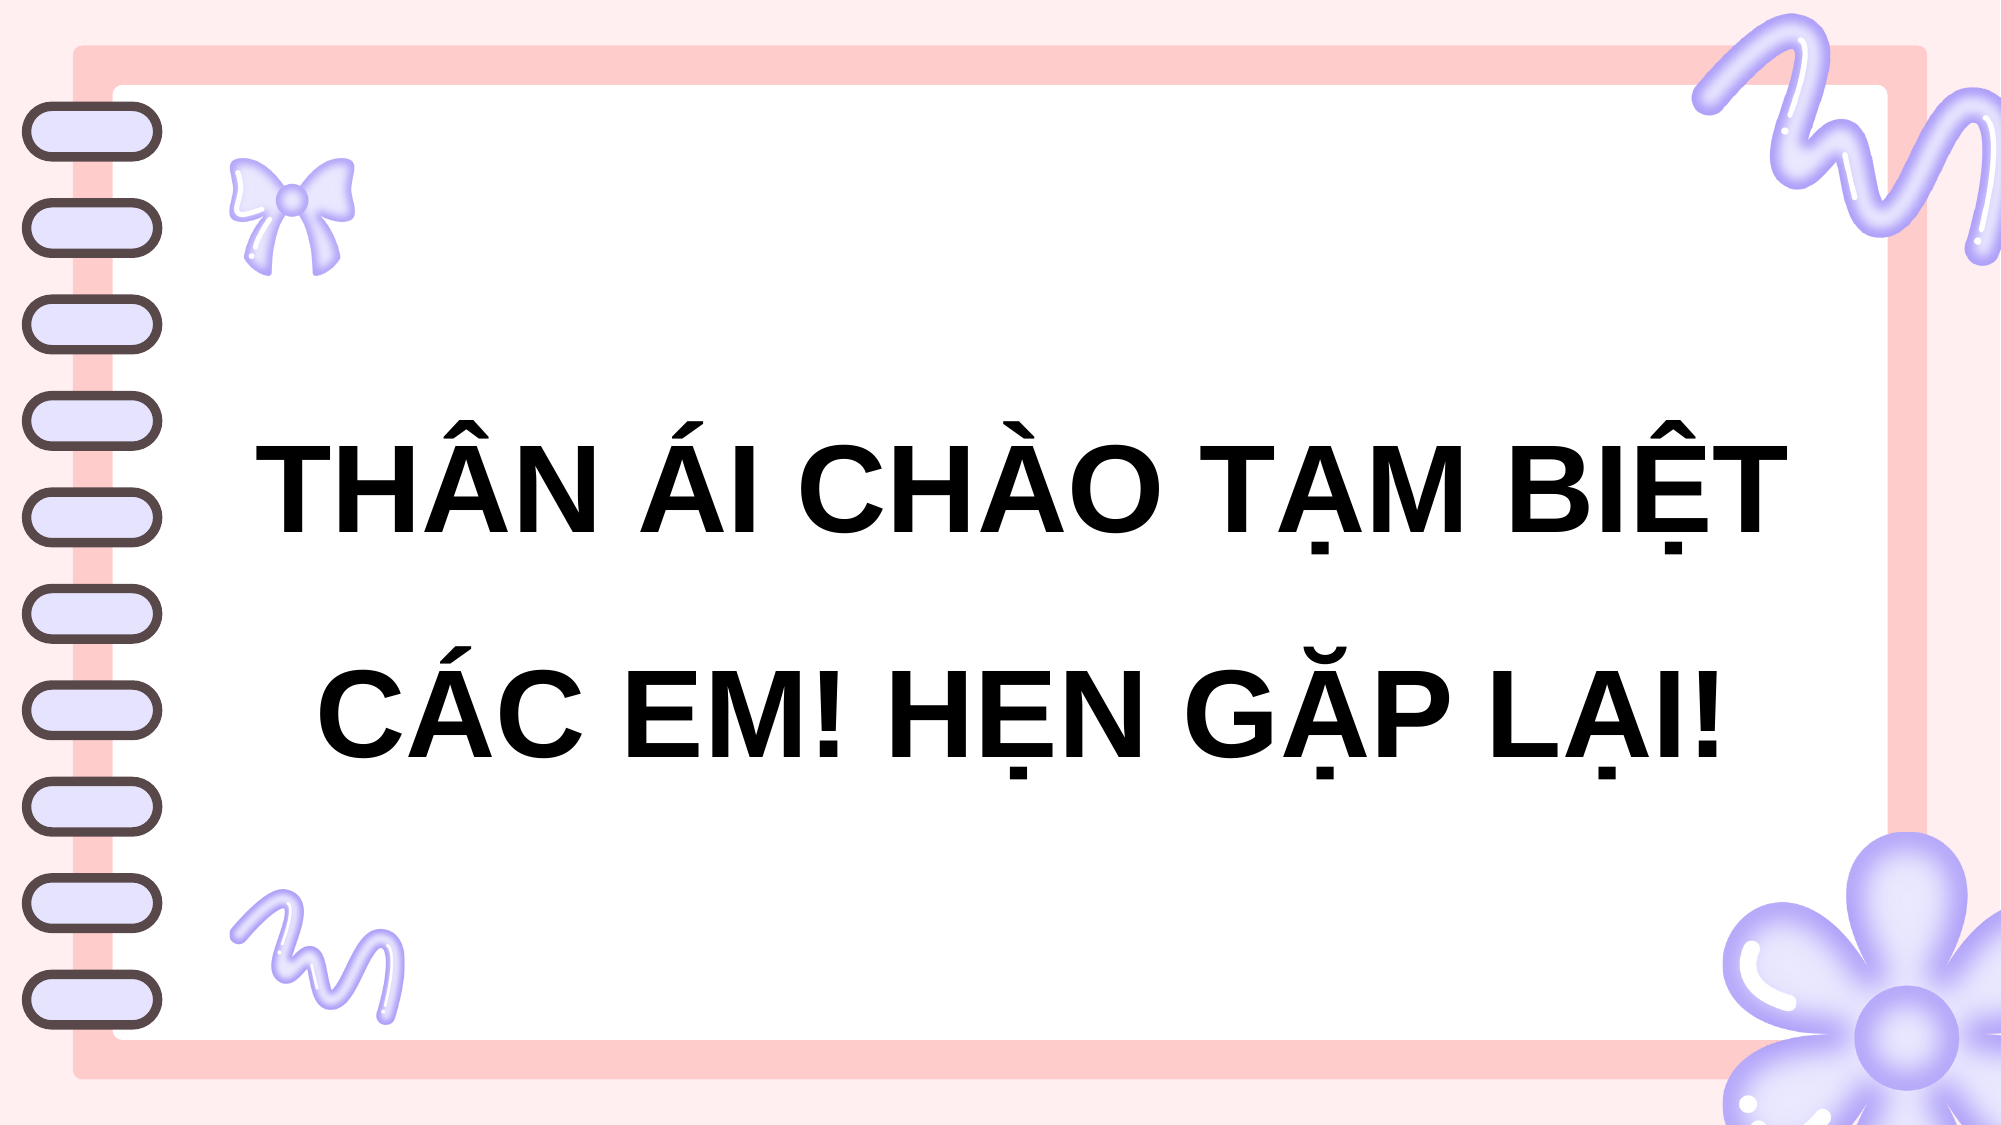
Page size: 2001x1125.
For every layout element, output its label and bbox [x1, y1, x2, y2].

text_box [1722, 832, 2000, 1125]
text_box [1691, 13, 2000, 266]
text_box [25, 105, 159, 1026]
text_box [72, 44, 1928, 1080]
text_box [111, 84, 1888, 1041]
